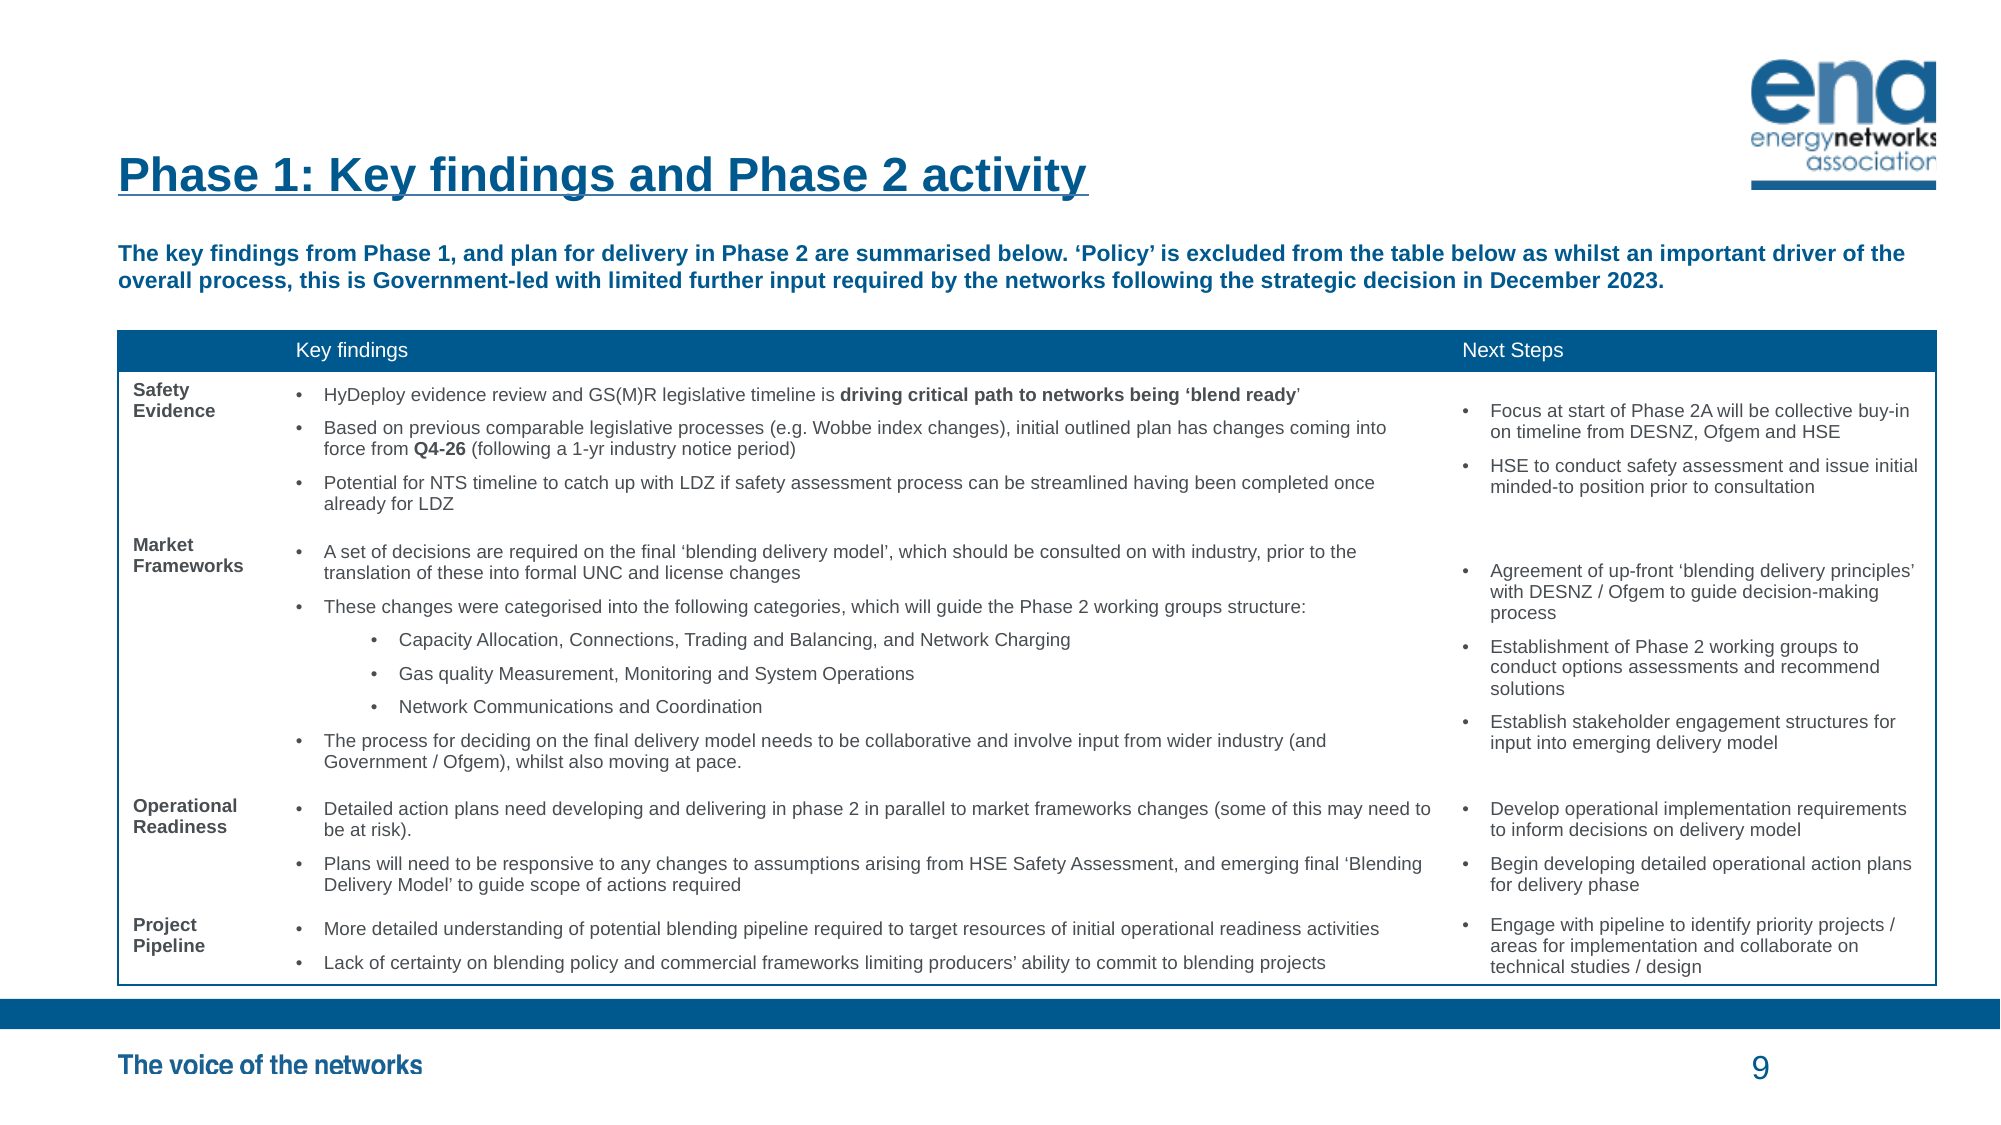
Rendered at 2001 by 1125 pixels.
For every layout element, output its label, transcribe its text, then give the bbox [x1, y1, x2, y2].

table_cell Safety Evidence [119, 372, 281, 526]
slide_number 9 [1751, 1036, 1937, 1096]
text_box The key findings from Phase 1, and plan for delivery in Phase 2 are summarised below. ‘Policy’ is excluded from the table below as whilst an important driver of the overall process, this is Government-led with limited further input required by the networks following the strategic decision in December 2023. [118, 238, 1937, 311]
table_cell Detailed action plans need developing and delivering in phase 2 in parallel to market frameworks changes (some of this may need to be at risk). Plans will need to be responsive to any changes to assumptions arising from HSE Safety Assessment, and emerging final ‘Blending Delivery Model’ to guide scope of actions required [281, 788, 1447, 907]
table_cell Agreement of up-front ‘blending delivery principles’ with DESNZ / Ofgem to guide decision-making process Establishment of Phase 2 working groups to conduct options assessments and recommend solutions Establish stakeholder engagement structures for input into emerging delivery model [1447, 526, 1935, 788]
table_cell A set of decisions are required on the final ‘blending delivery model’, which should be consulted on with industry, prior to the translation of these into formal UNC and license changes These changes were categorised into the following categories, which will guide the Phase 2 working groups structure: Capacity Allocation, Connections, Trading and Balancing, and Network Charging Gas quality Measurement, Monitoring and System Operations Network Communications and Coordination The process for deciding on the final delivery model needs to be collaborative and involve input from wider industry (and Government / Ofgem), whilst also moving at pace. [281, 526, 1447, 788]
table_cell Engage with pipeline to identify priority projects / areas for implementation and collaborate on technical studies / design [1447, 907, 1935, 984]
table_cell Focus at start of Phase 2A will be collective buy-in on timeline from DESNZ, Ofgem and HSE HSE to conduct safety assessment and issue initial minded-to position prior to consultation [1447, 372, 1935, 526]
table_cell More detailed understanding of potential blending pipeline required to target resources of initial operational readiness activities Lack of certainty on blending policy and commercial frameworks limiting producers’ ability to commit to blending projects [281, 907, 1447, 984]
table_cell HyDeploy evidence review and GS(M)R legislative timeline is driving critical path to networks being ‘blend ready’ Based on previous comparable legislative processes (e.g. Wobbe index changes), initial outlined plan has changes coming into force from Q4-26 (following a 1-yr industry notice period) Potential for NTS timeline to catch up with LDZ if safety assessment process can be streamlined having been completed once already for LDZ [281, 372, 1447, 526]
table_header Next Steps [1447, 332, 1935, 372]
title Phase 1: Key findings and Phase 2 activity [118, 47, 1595, 201]
table_cell Develop operational implementation requirements to inform decisions on delivery model Begin developing detailed operational action plans for delivery phase [1447, 788, 1935, 907]
table_cell Project Pipeline [119, 907, 281, 984]
table_header [119, 332, 281, 372]
table_cell Operational Readiness [119, 788, 281, 907]
table_cell Market Frameworks [119, 526, 281, 788]
table_header Key findings [281, 332, 1447, 372]
